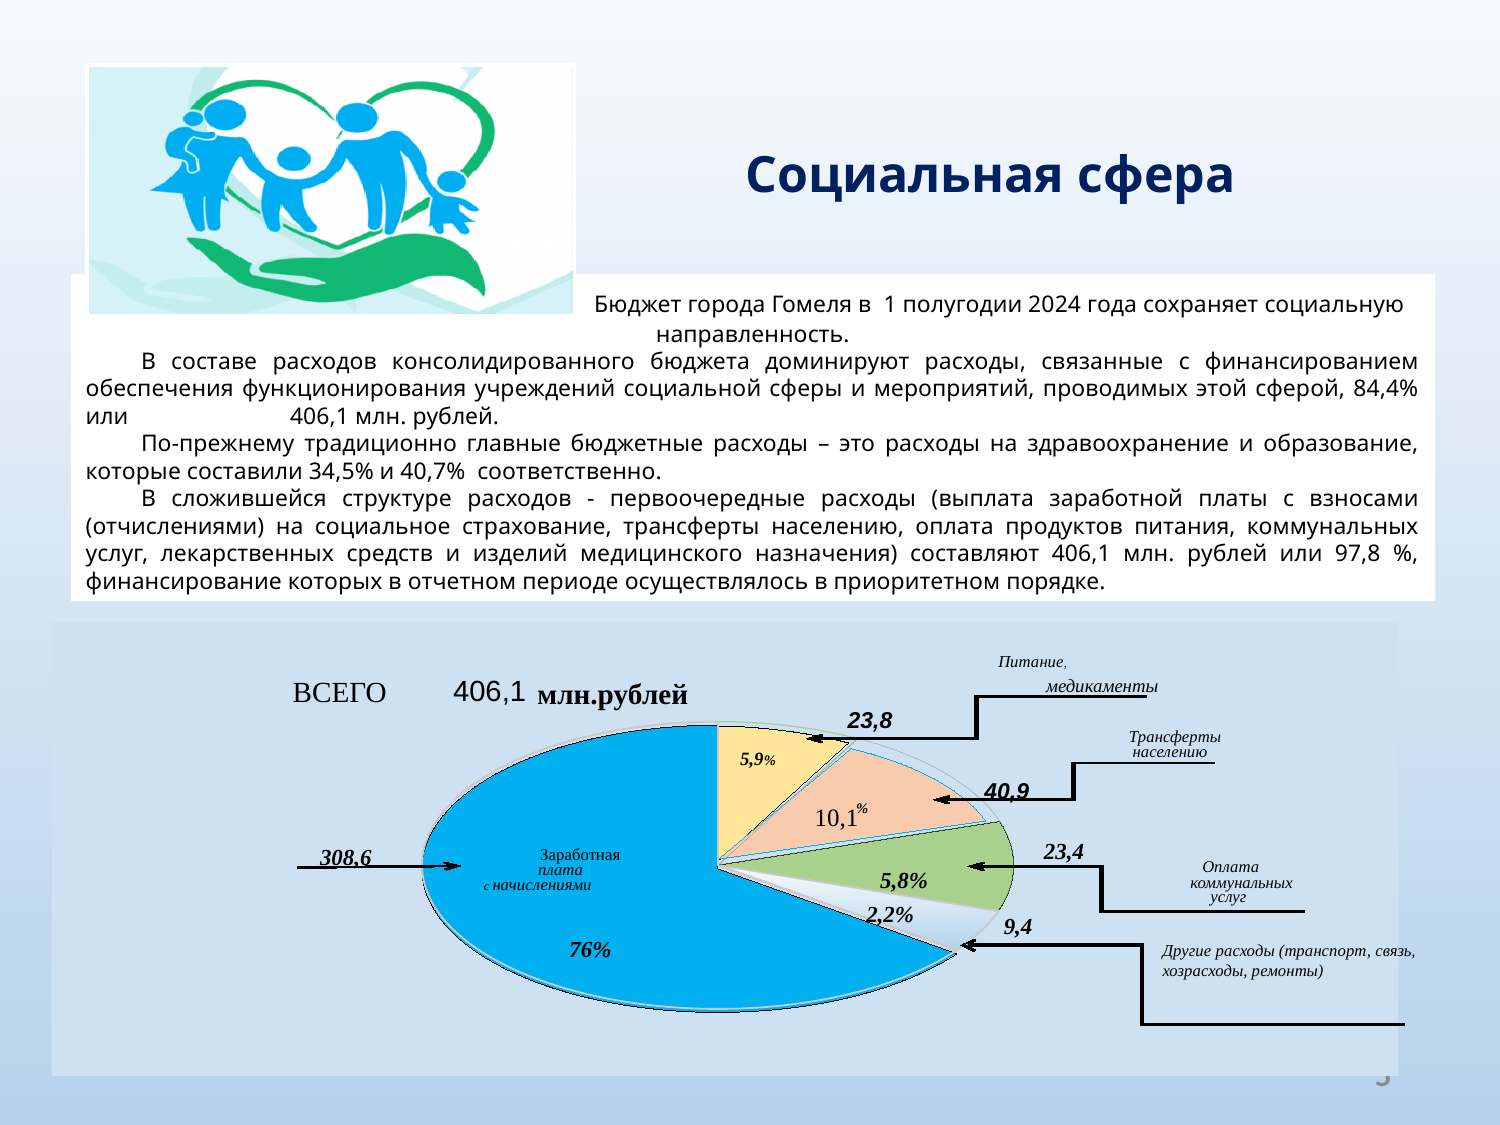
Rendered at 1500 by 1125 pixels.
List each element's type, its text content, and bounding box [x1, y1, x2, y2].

text_box Социальная сфера [576, 99, 1409, 247]
slide_number 5 [1360, 1077, 1397, 1103]
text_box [51, 621, 1423, 1077]
text_box Б Бю Бюджет города Гомеля в 1 полугодии 2024 года сохраняет социальную направленность. В составе расходов консолидированного бюджета доминируют расходы, связанные с финансированием обеспечения функционирования учреждений социальной сферы и мероприятий, проводимых этой сферой, 84,4% или 406,1 млн. рублей. По-прежнему традиционно главные бюджетные расходы – это расходы на здравоохранение и образование, которые составили 34,5% и 40,7% соответственно. В сложившейся структуре расходов - первоочередные расходы (выплата заработной платы с взносами (отчислениями) на социальное страхование, трансферты населению, оплата продуктов питания, коммунальных услуг, лекарственных средств и изделий медицинского назначения) составляют 406,1 млн. рублей или 97,8 %, финансирование которых в отчетном периоде осуществлялось в приоритетном порядке. [70, 274, 1436, 602]
picture [88, 66, 573, 315]
